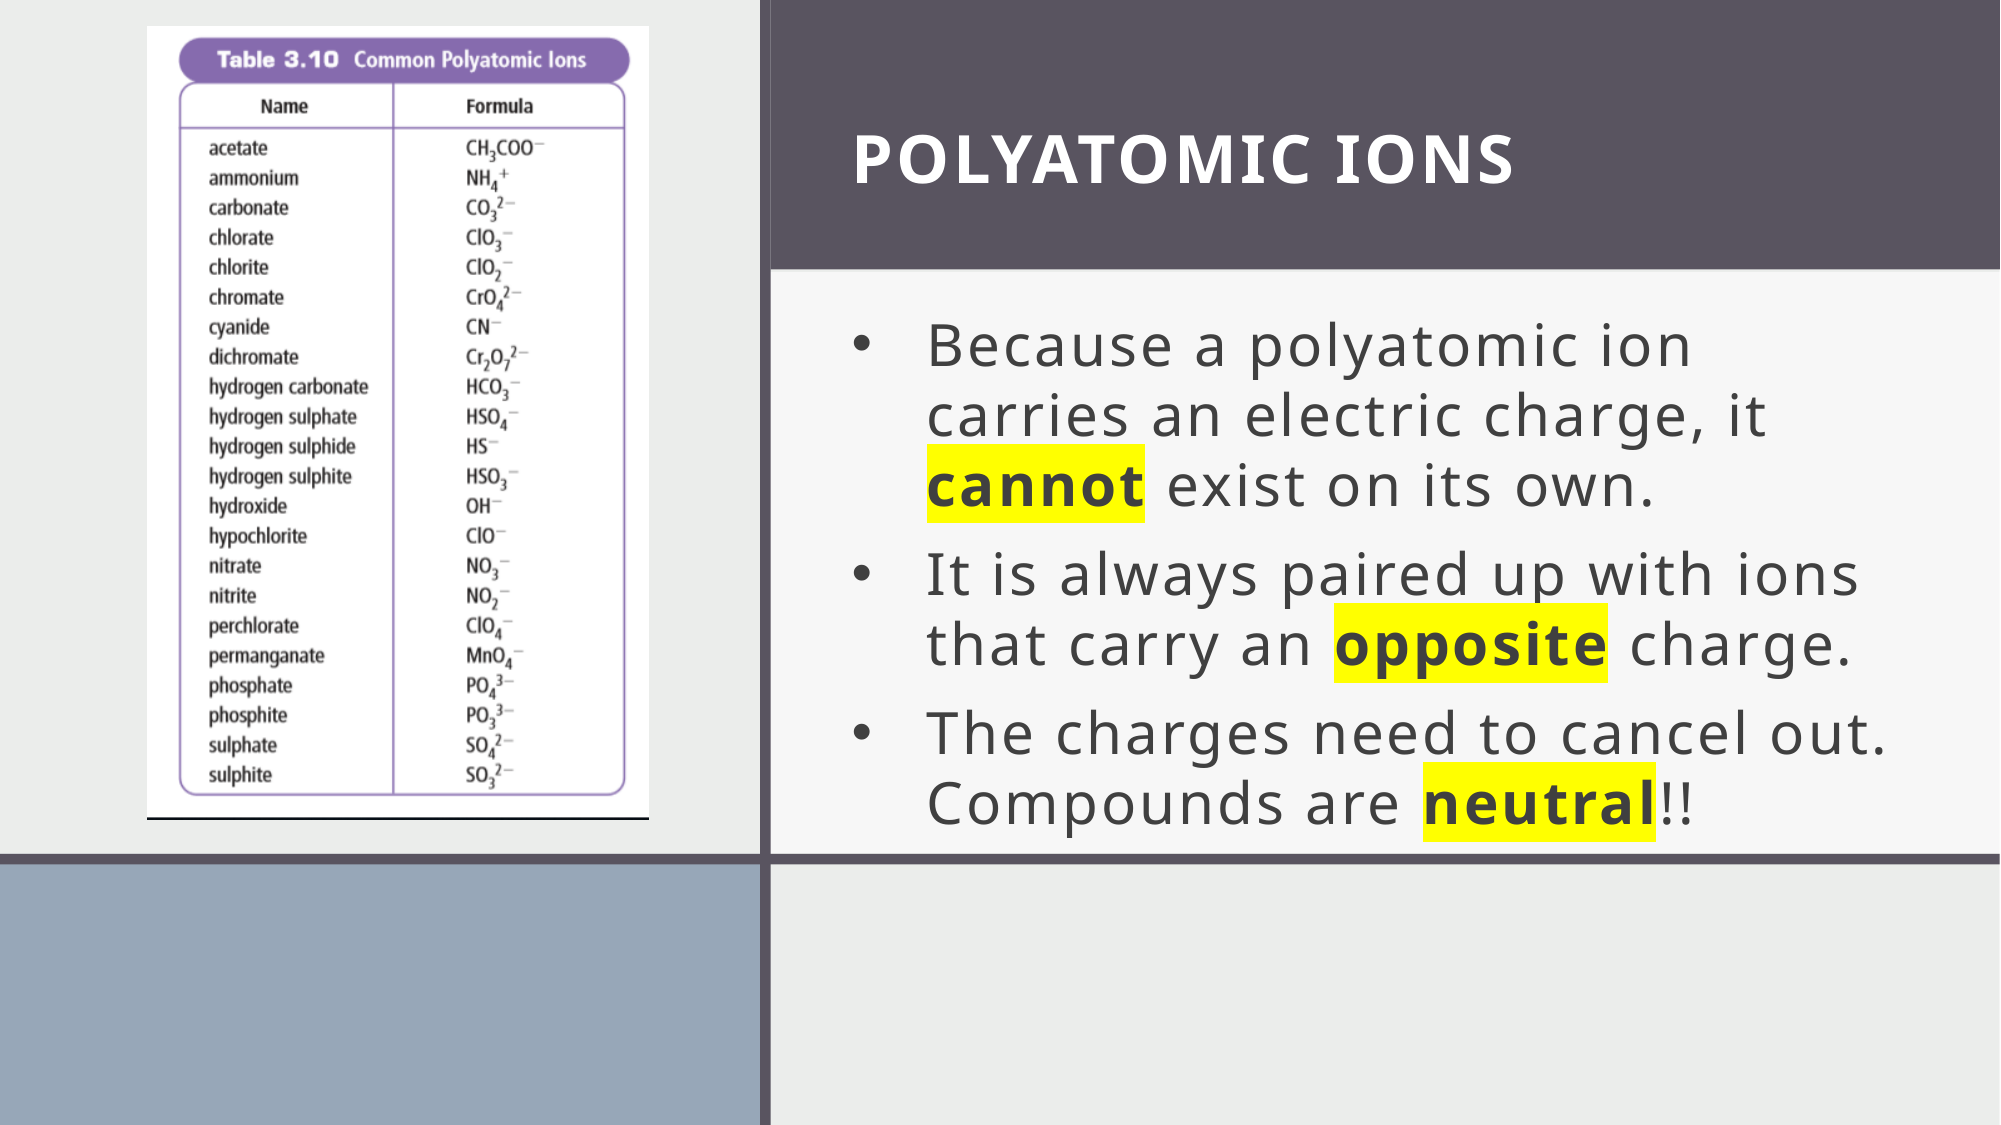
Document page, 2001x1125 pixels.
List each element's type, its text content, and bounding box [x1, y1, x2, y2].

title POLYATOMIC IONS [833, 43, 1932, 235]
picture [147, 26, 649, 820]
text_box [759, 0, 772, 853]
text_box [772, 271, 2000, 853]
text_box [772, 865, 2000, 1125]
text_box [759, 865, 772, 1125]
text_box [0, 865, 759, 1125]
list Because a polyatomic ion carries an electric charge, it cannot exist on its own. It is always paired up with ions that carry an opposite charge. The charges need to cancel out. Compounds are neutral!! [833, 322, 1932, 820]
text_box [0, 853, 2000, 865]
text_box [772, 0, 2000, 270]
text_box [0, 0, 759, 853]
